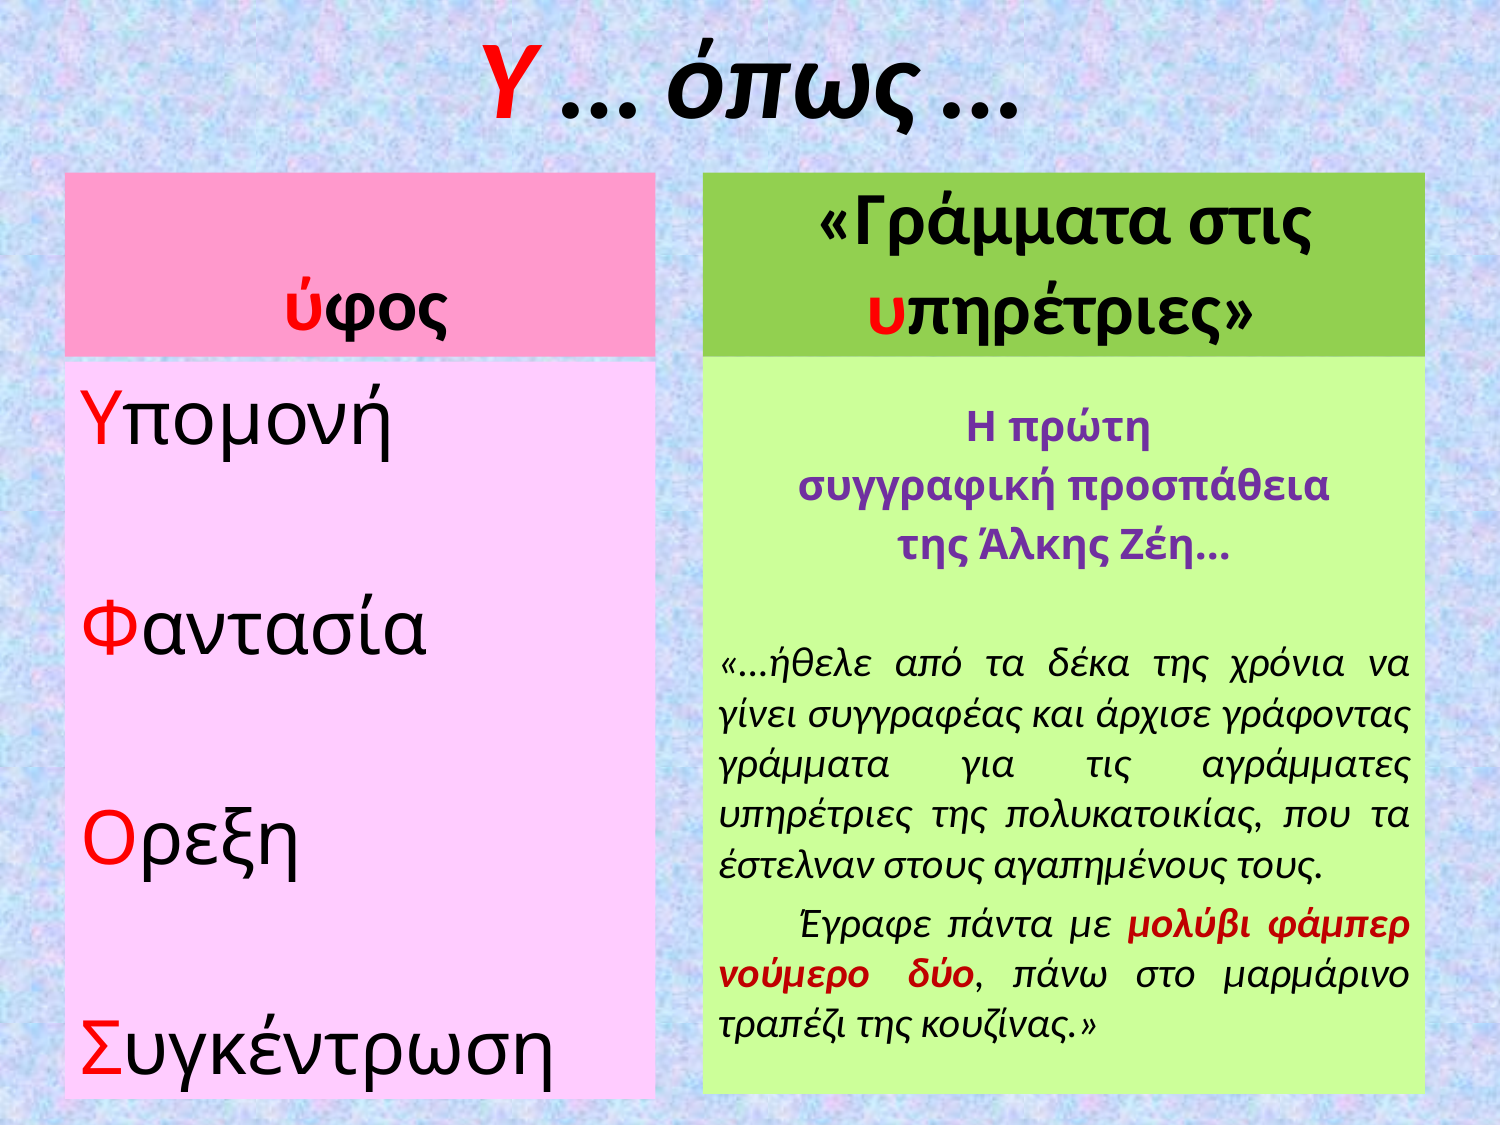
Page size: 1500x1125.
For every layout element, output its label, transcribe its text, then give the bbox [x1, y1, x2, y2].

list Η πρώτη συγγραφική προσπάθεια της Άλκης Ζέη… «…ήθελε από τα δέκα της χρόνια να γίνει συγγραφέας και άρχισε γράφοντας γράμματα για τις αγράμματες υπηρέτριες της πολυκατοικίας, που τα έστελναν στους αγαπημένους τους. Έγραφε πάντα με μολύβι φάμπερ νούμερο δύο, πάνω στο μαρμάρινο τραπέζι της κουζίνας.» [702, 356, 1425, 1094]
list «Γράμματα στις υπηρέτριες» [702, 172, 1425, 356]
list Υπομονή Φαντασία Ορεξη Συγκέντρωση [64, 361, 656, 1099]
picture [0, 0, 1500, 1125]
title Υ … όπως … [75, 19, 1425, 161]
list ύφος [64, 172, 656, 357]
